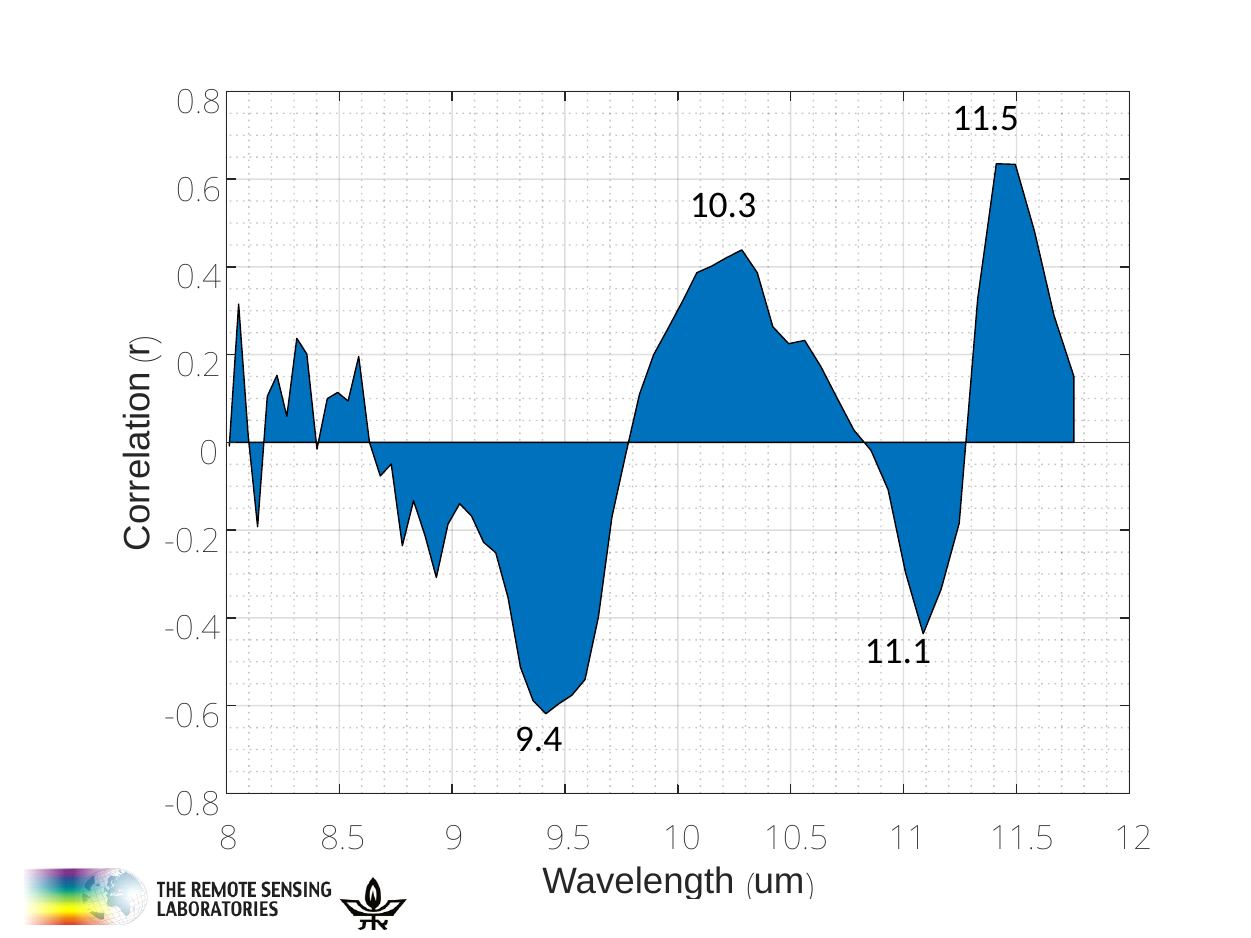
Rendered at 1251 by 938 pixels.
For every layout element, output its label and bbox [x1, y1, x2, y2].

text_box [24, 868, 408, 932]
picture [74, 26, 1238, 899]
